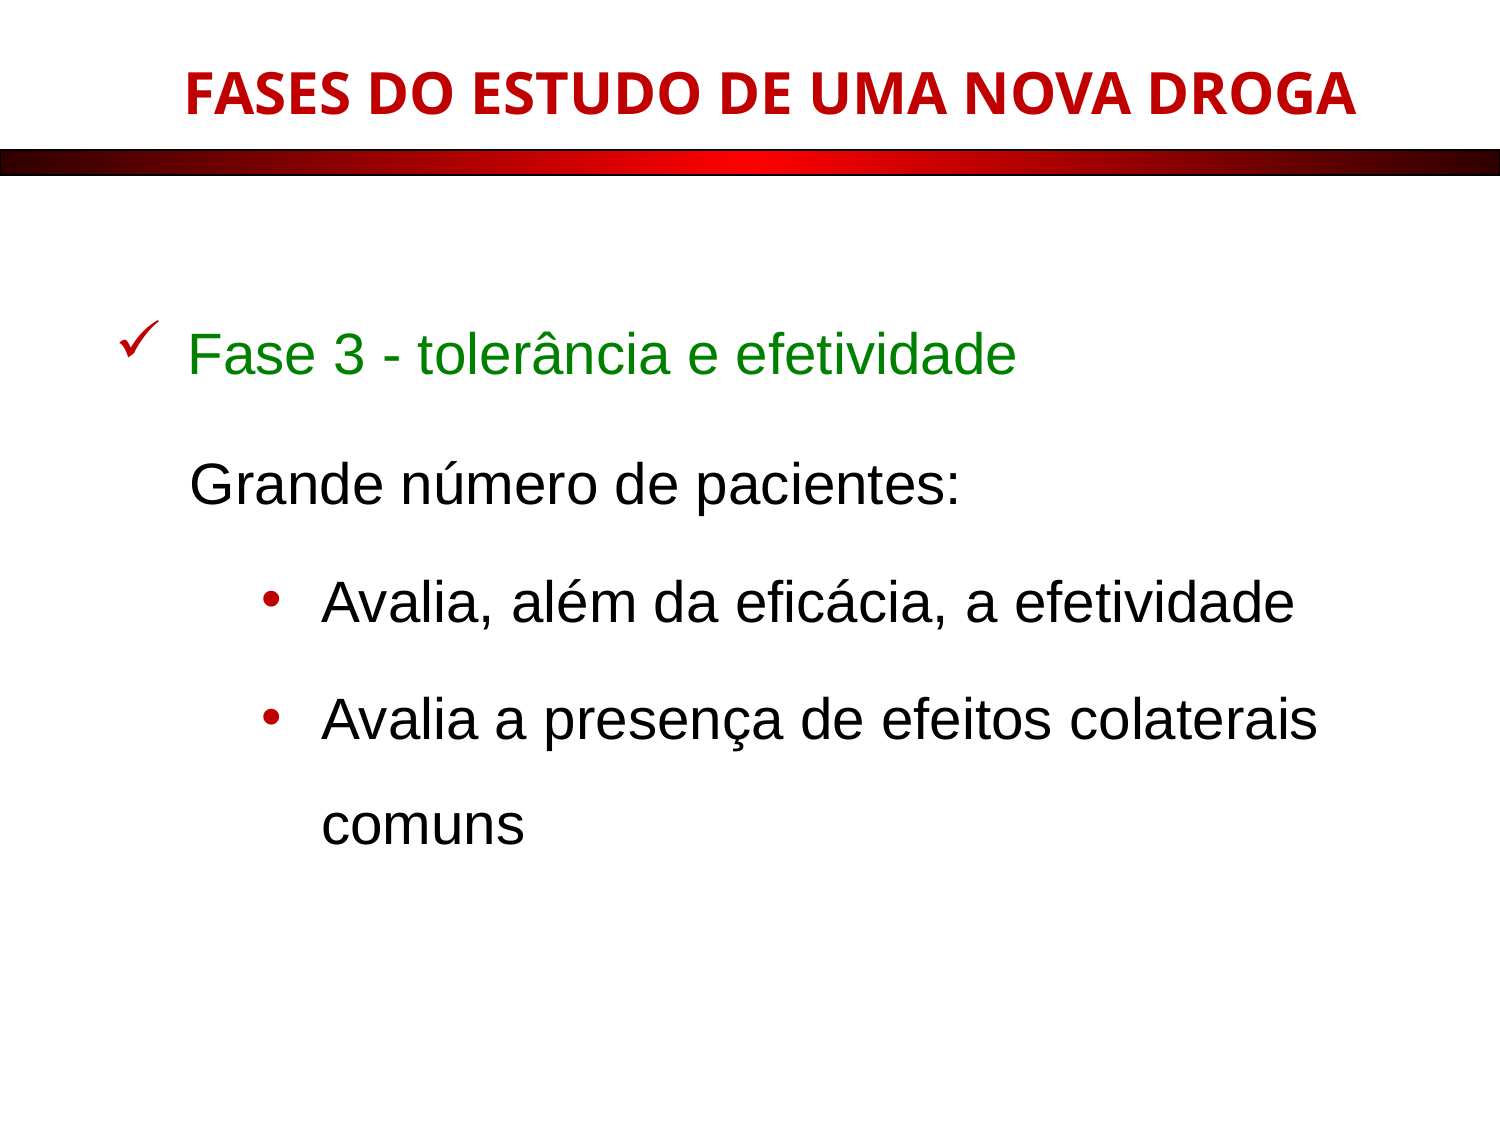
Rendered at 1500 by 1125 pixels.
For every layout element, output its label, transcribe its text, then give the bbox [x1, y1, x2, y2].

text_box Fase 3 - tolerância e efetividade Grande número de pacientes: Avalia, além da eficácia, a efetividade Avalia a presença de efeitos colaterais comuns [100, 267, 1388, 989]
text_box FASES DO ESTUDO DE UMA NOVA DROGA [41, 42, 1500, 141]
text_box [0, 149, 1500, 175]
